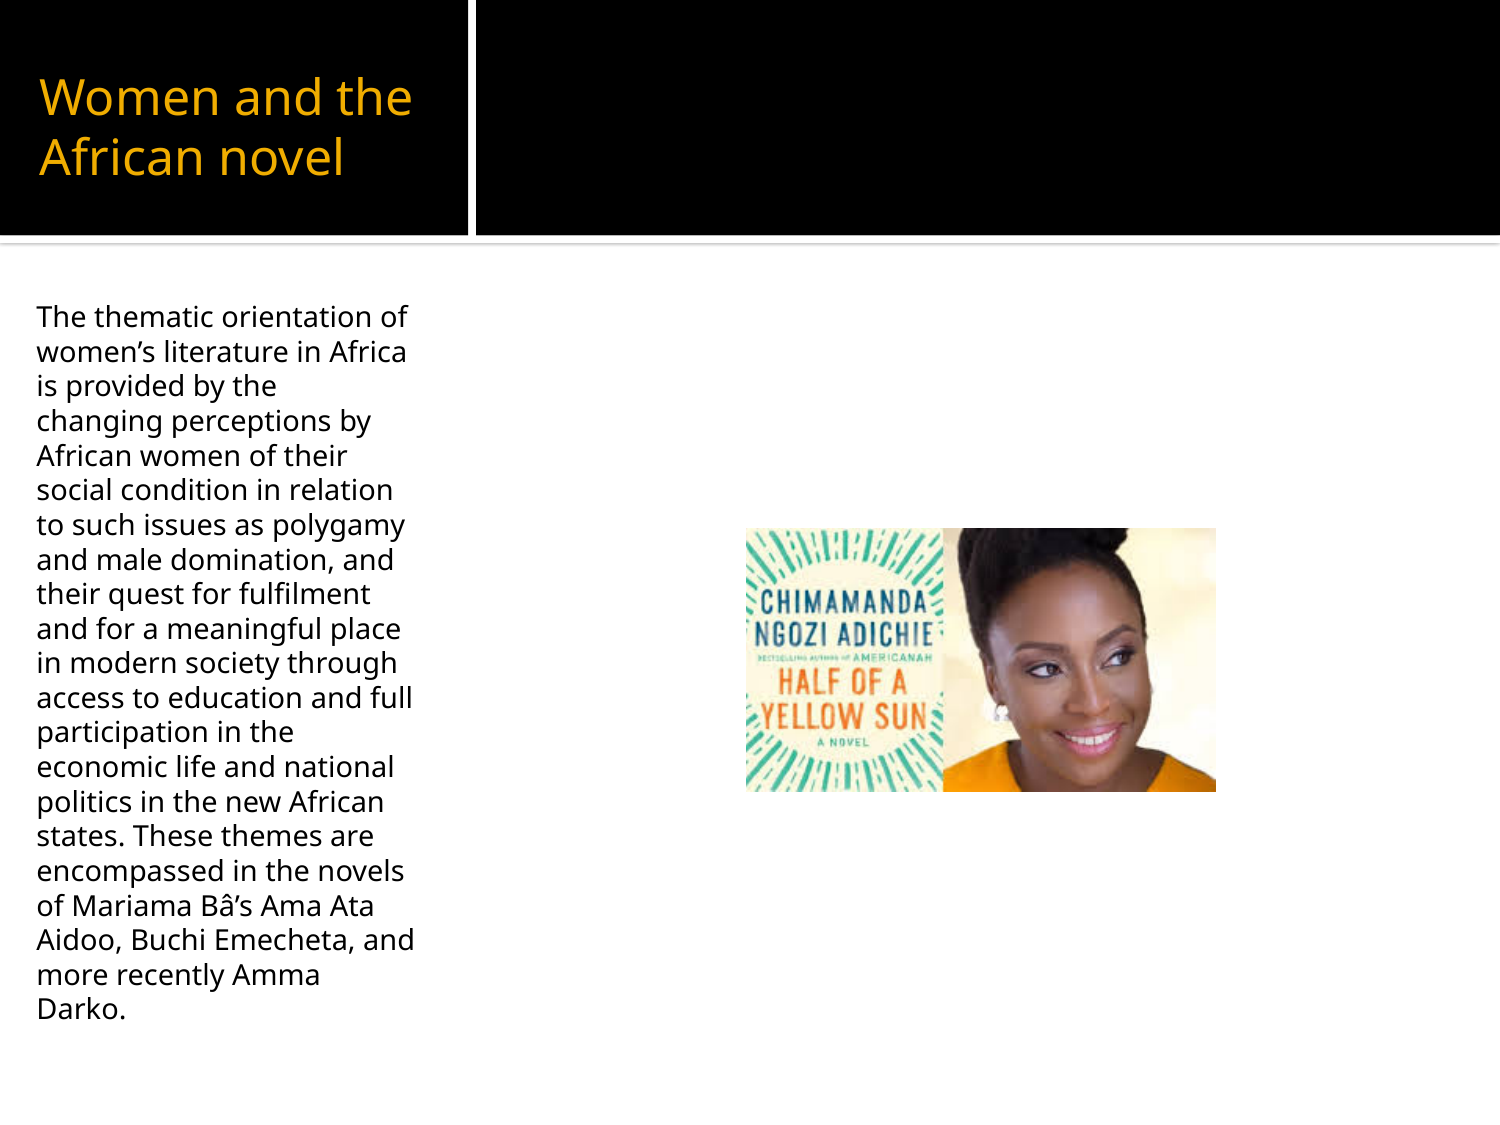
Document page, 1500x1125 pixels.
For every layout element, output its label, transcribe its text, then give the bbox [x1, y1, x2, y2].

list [746, 528, 1216, 792]
title Women and the African novel [27, 24, 442, 186]
list The thematic orientation of women’s literature in Africa is provided by the changing perceptions by African women of their social condition in relation to such issues as polygamy and male domination, and their quest for fulfilment and for a meaningful place in modern society through access to education and full participation in the economic life and national politics in the new African states. These themes are encompassed in the novels of Mariama Bâ’s Ama Ata Aidoo, Buchi Emecheta, and more recently Amma Darko. [27, 283, 433, 1034]
